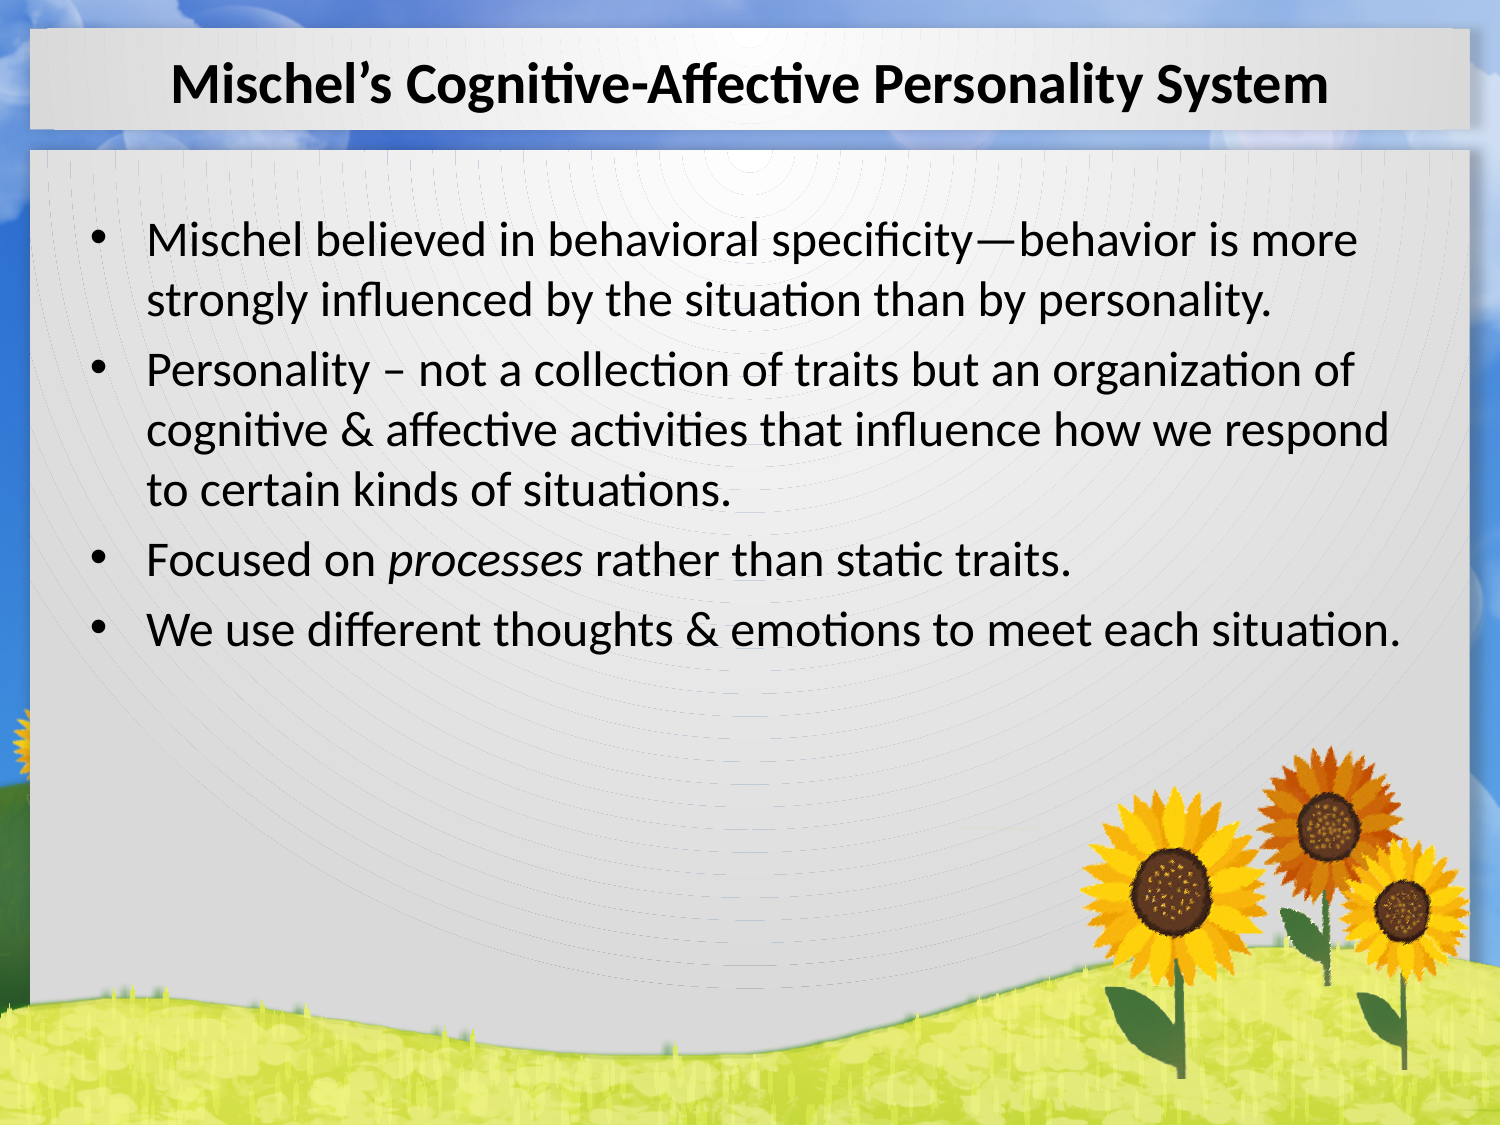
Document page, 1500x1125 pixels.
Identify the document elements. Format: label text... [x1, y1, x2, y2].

picture [0, 0, 1500, 1125]
title Mischel’s Cognitive-Affective Personality System [75, 45, 1425, 116]
list Mischel believed in behavioral specificity—behavior is more strongly influenced by the situation than by personality. Personality – not a collection of traits but an organization of cognitive & affective activities that influence how we respond to certain kinds of situations. Focused on processes rather than static traits. We use different thoughts & emotions to meet each situation. [75, 199, 1425, 942]
